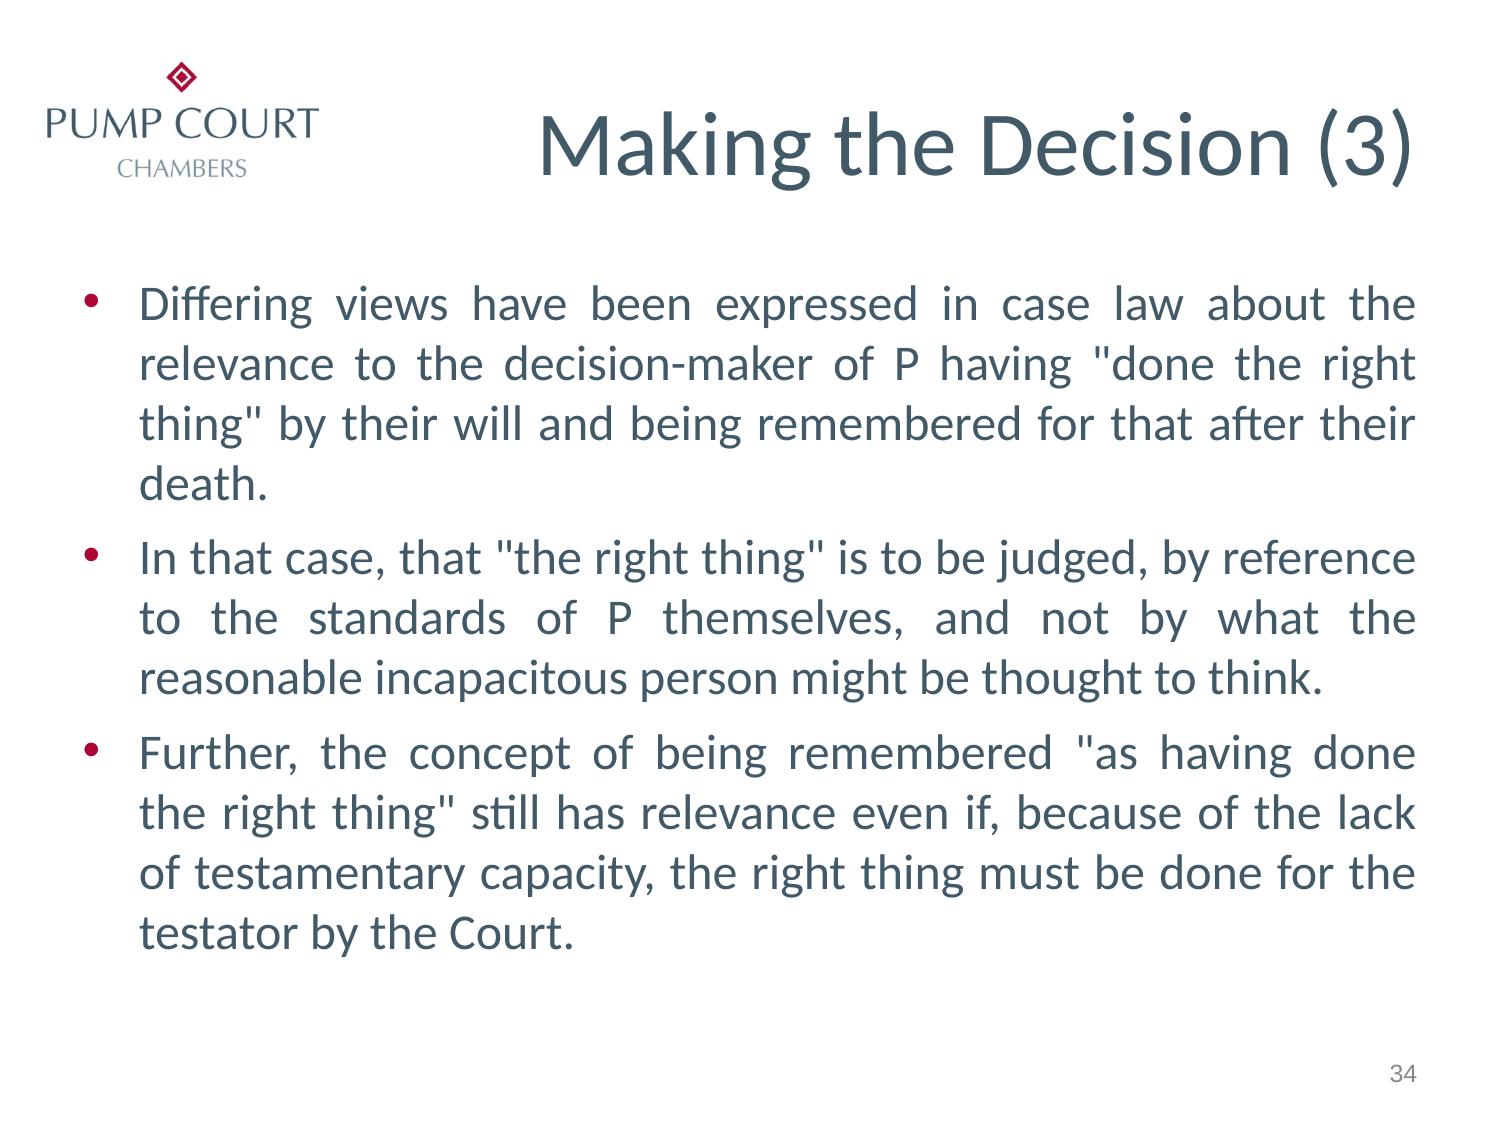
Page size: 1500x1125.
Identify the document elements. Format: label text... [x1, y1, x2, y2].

list Differing views have been expressed in case law about the relevance to the decision-maker of P having "done the right thing" by their will and being remembered for that after their death. In that case, that "the right thing" is to be judged, by reference to the standards of P themselves, and not by what the reasonable incapacitous person might be thought to think. Further, the concept of being remembered "as having done the right thing" still has relevance even if, because of the lack of testamentary capacity, the right thing must be done for the testator by the Court. [75, 262, 1425, 1125]
title Making the Decision (3) [75, 15, 1425, 262]
picture [41, 54, 75, 184]
slide_number 34 [1074, 1049, 1426, 1096]
